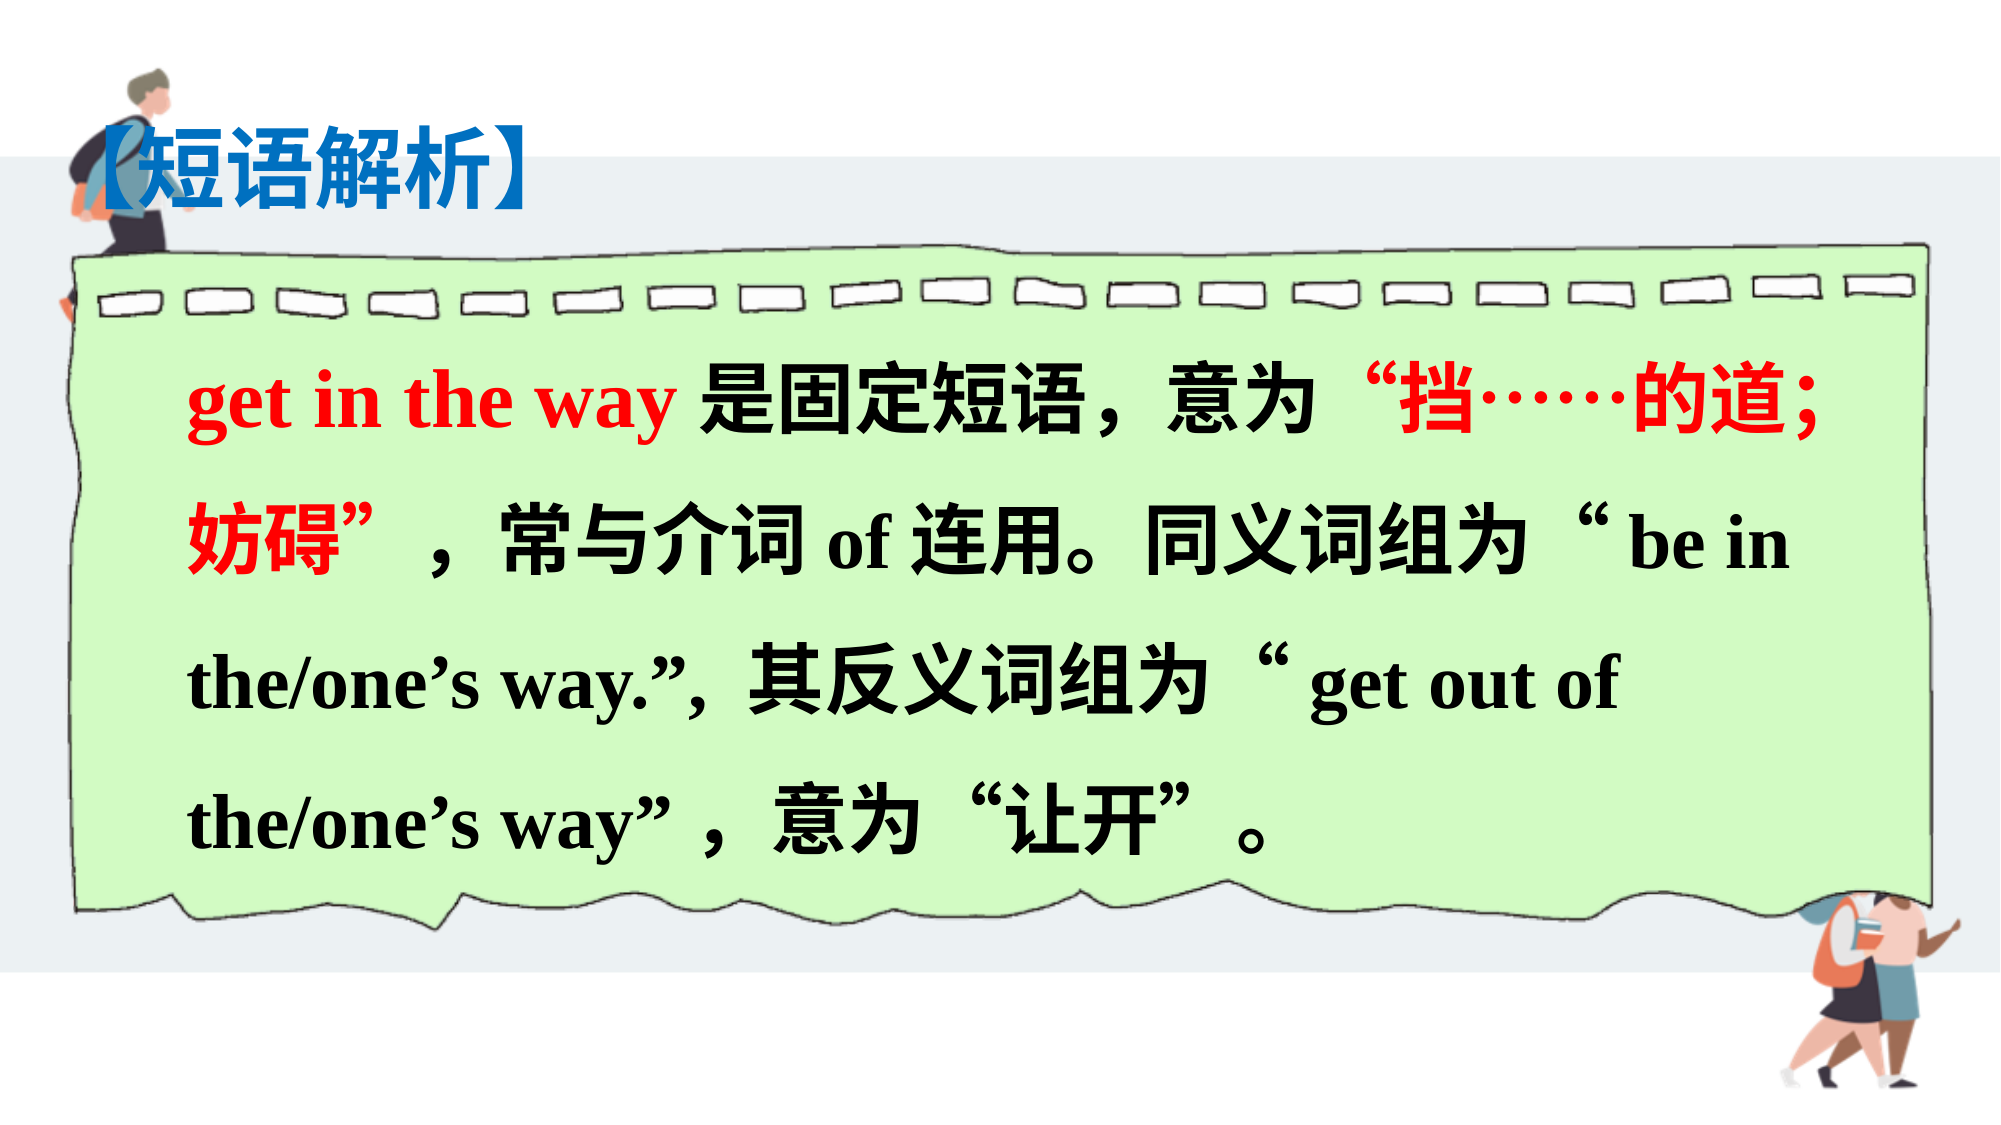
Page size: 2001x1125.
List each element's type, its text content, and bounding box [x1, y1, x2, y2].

text_box 【短语解析】 [32, 90, 597, 215]
picture [0, 0, 2001, 1125]
